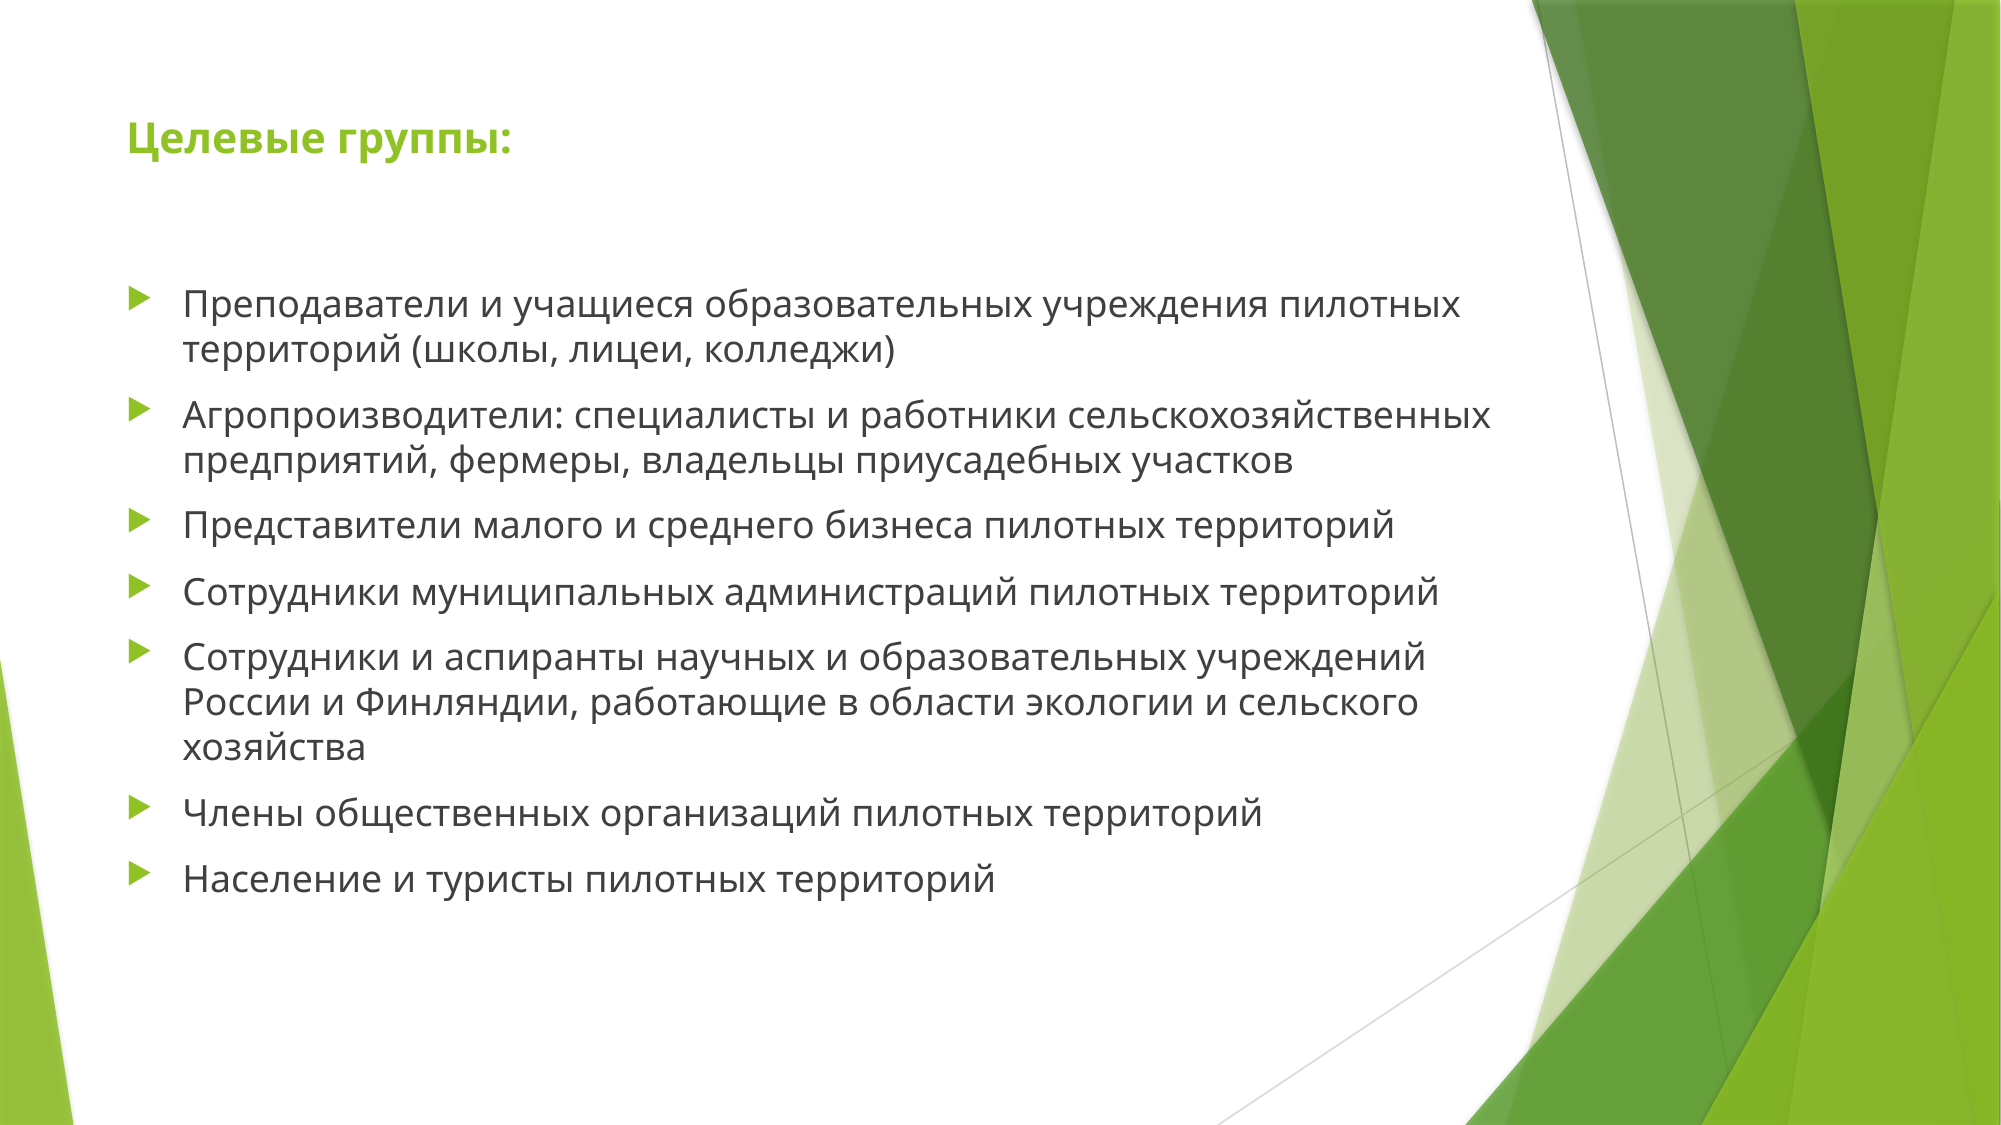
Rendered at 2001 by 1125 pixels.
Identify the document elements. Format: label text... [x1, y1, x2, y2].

title Целевые группы: [111, 99, 1522, 233]
list Преподаватели и учащиеся образовательных учреждения пилотных территорий (школы, лицеи, колледжи) Агропроизводители: специалисты и работники сельскохозяйственных предприятий, фермеры, владельцы приусадебных участков Представители малого и среднего бизнеса пилотных территорий Сотрудники муниципальных администраций пилотных территорий Сотрудники и аспиранты научных и образовательных учреждений России и Финляндии, работающие в области экологии и сельского хозяйства Члены общественных организаций пилотных территорий Население и туристы пилотных территорий [111, 272, 1522, 991]
